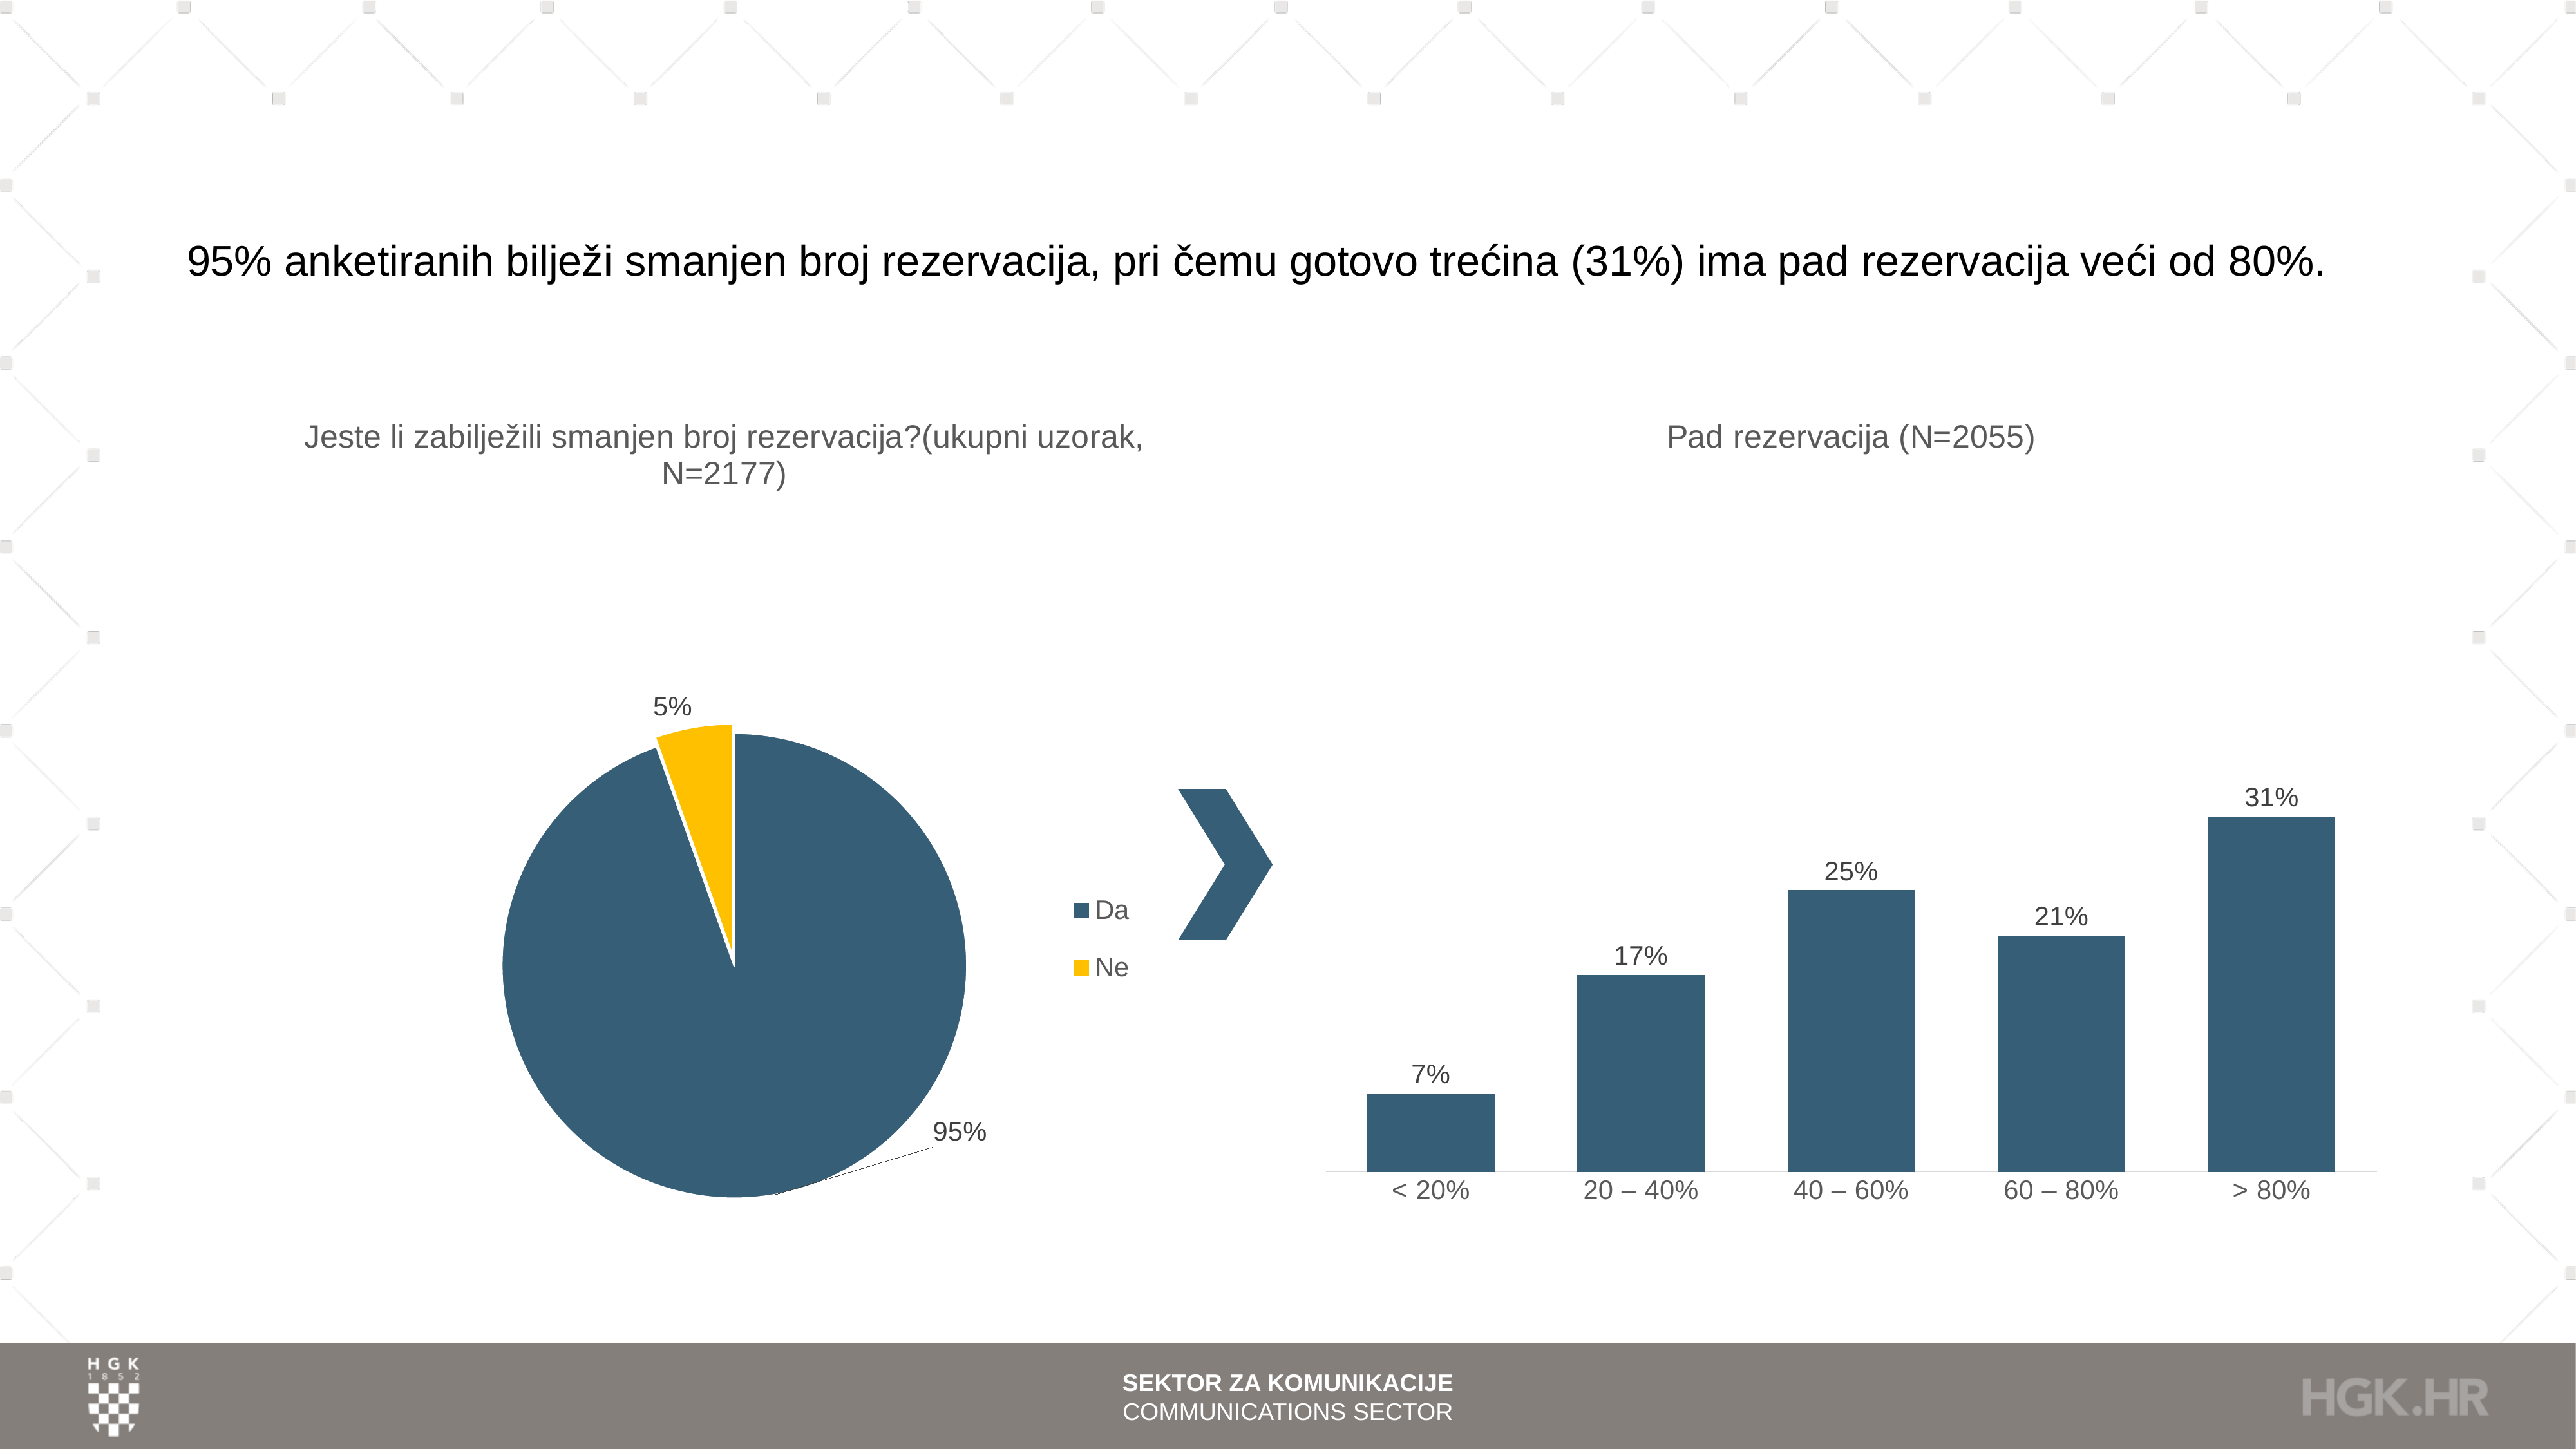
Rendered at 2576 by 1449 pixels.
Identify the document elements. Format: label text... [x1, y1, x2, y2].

chart [1303, 385, 2399, 1305]
title 95% anketiranih bilježi smanjen broj rezervacija, pri čemu gotovo trećina (31%) ima pad rezervacija veći od 80%. [176, 134, 2399, 357]
chart [176, 385, 1272, 1305]
